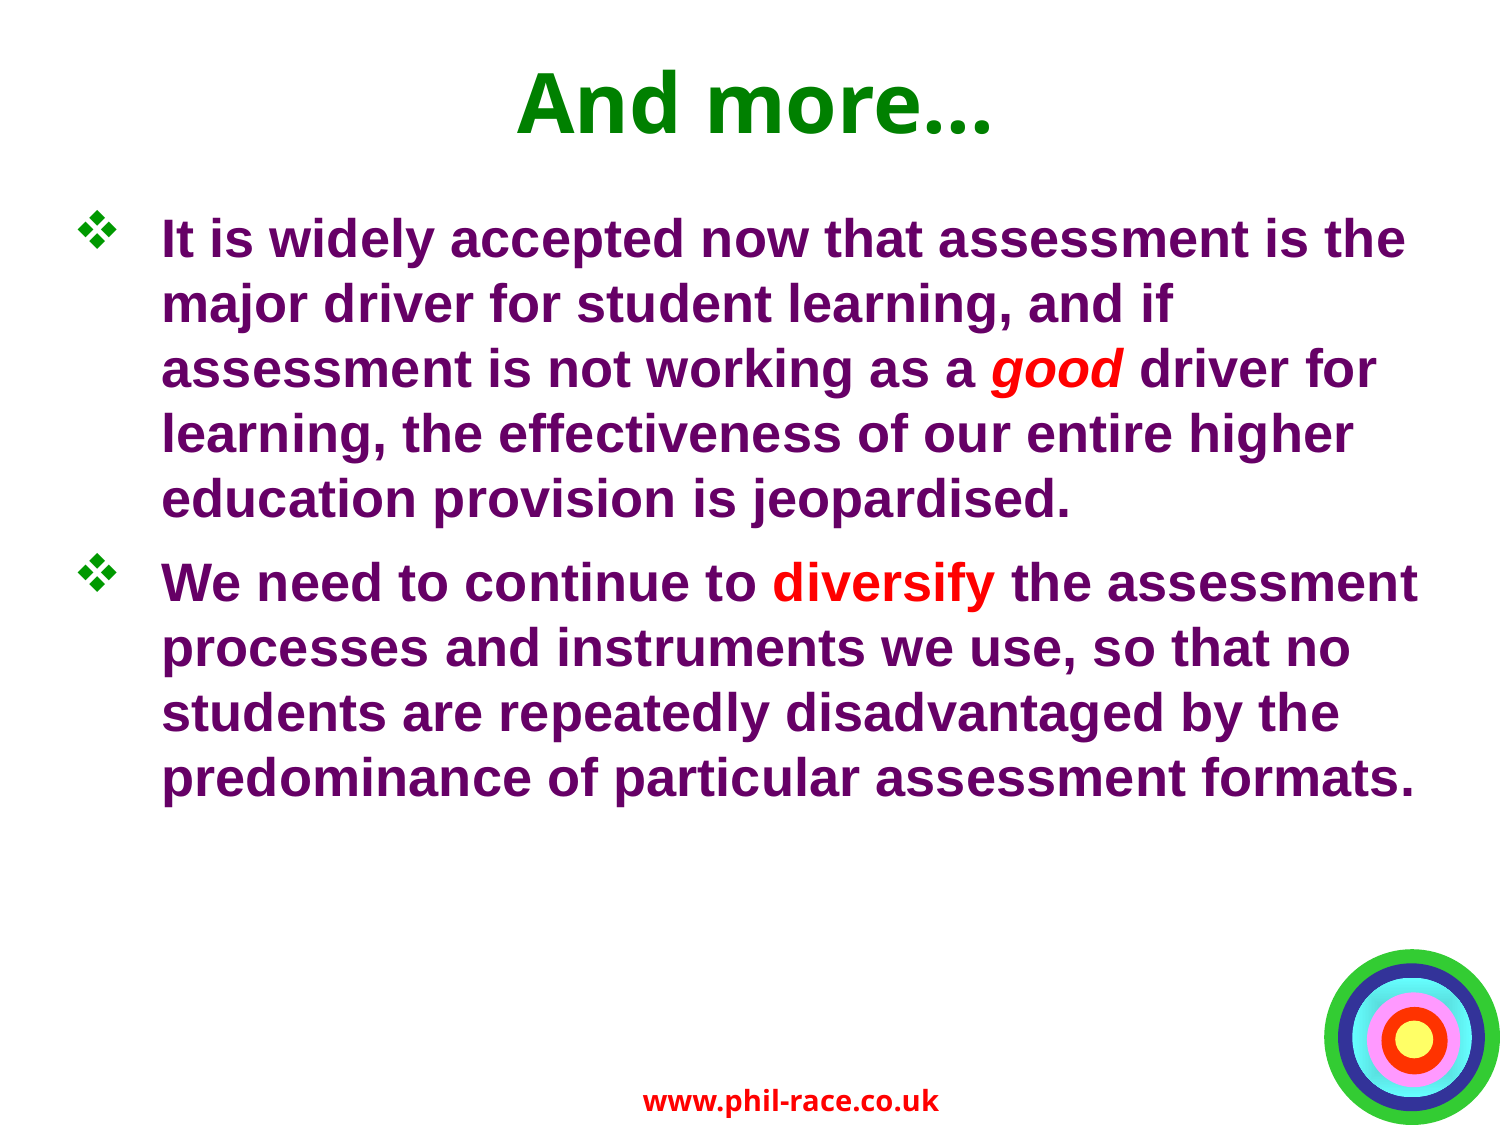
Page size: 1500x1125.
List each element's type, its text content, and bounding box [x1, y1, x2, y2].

title And more... [40, 30, 1471, 185]
list It is widely accepted now that assessment is the major driver for student learning, and if assessment is not working as a good driver for learning, the effectiveness of our entire higher education provision is jeopardised. We need to continue to diversify the assessment processes and instruments we use, so that no students are repeatedly disadvantaged by the predominance of particular assessment formats. [58, 196, 1471, 963]
